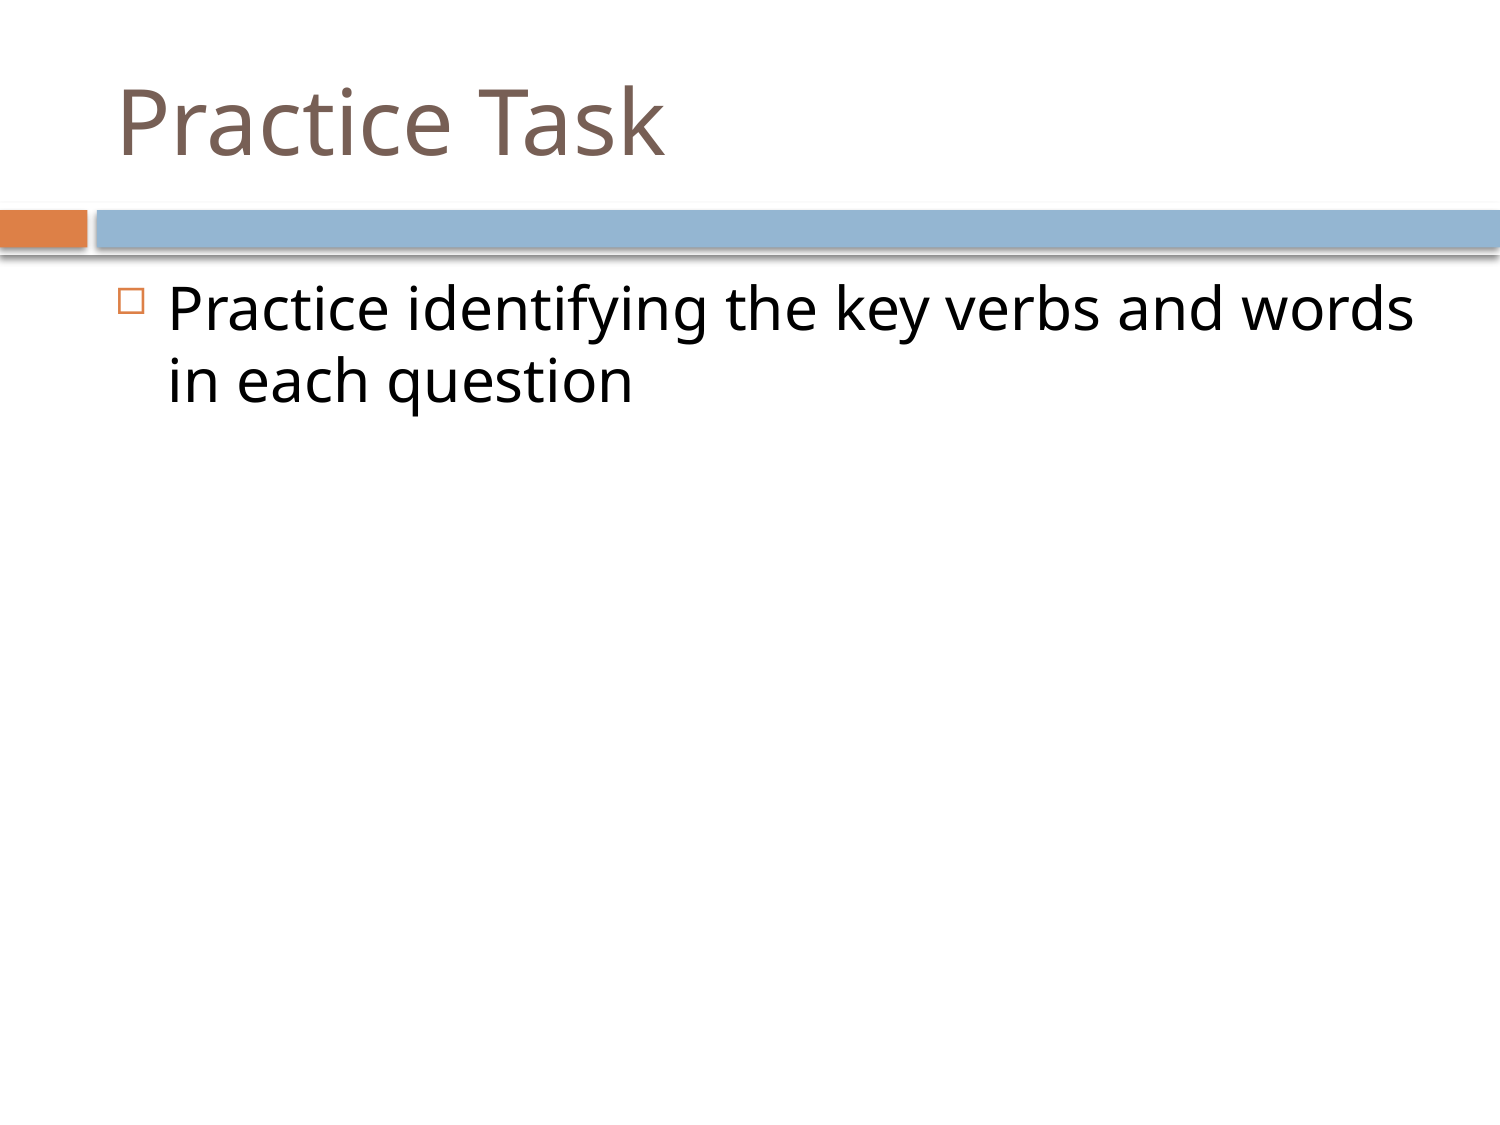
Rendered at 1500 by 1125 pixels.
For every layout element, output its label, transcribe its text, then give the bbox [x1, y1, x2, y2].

title Practice Task [100, 37, 1438, 200]
list Practice identifying the key verbs and words in each question [100, 262, 1438, 1000]
